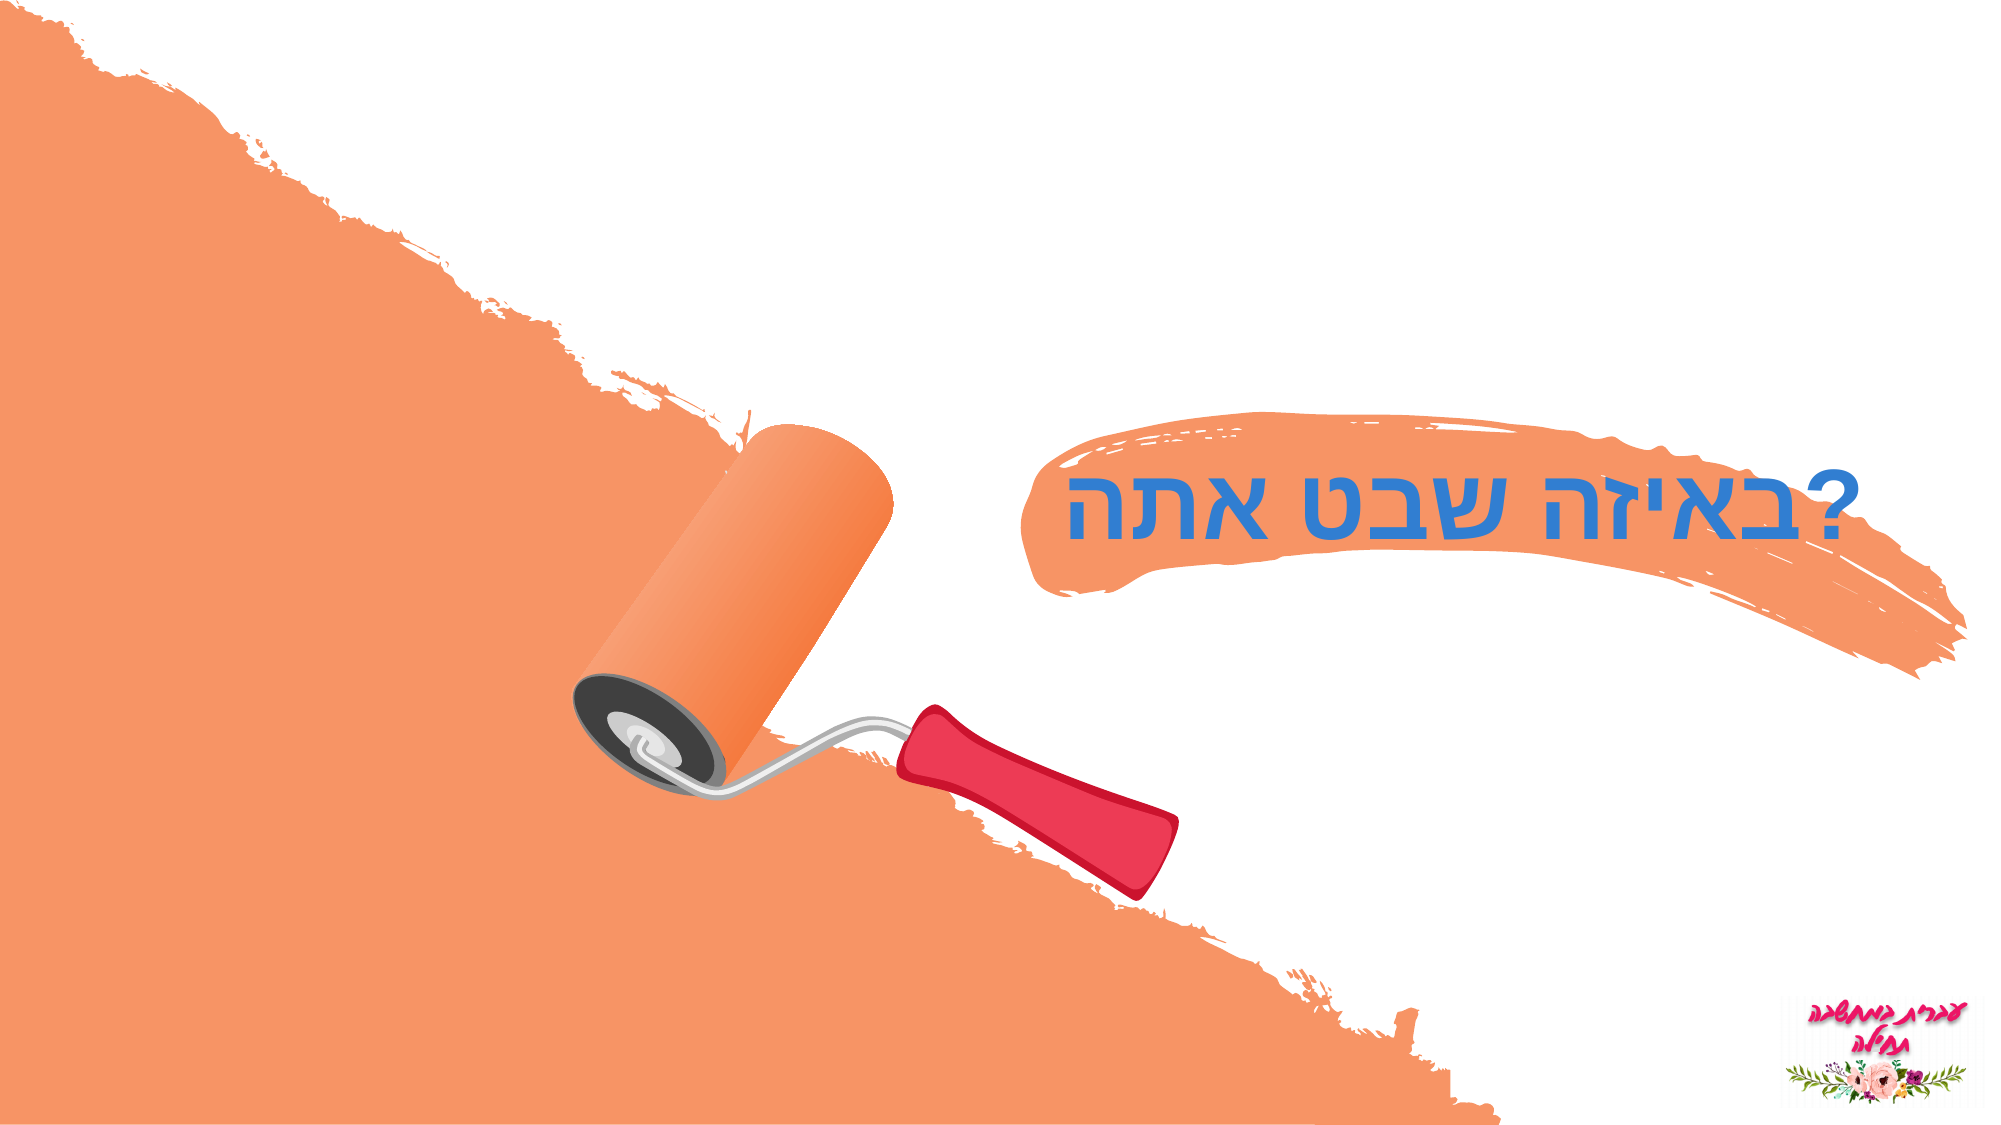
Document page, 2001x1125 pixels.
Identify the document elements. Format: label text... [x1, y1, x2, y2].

picture [1779, 996, 1985, 1108]
text_box [1617, 568, 1968, 680]
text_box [0, 0, 1501, 1125]
text_box באיזה שבט אתה? [1501, 432, 2000, 568]
text_box [1501, 422, 1578, 432]
